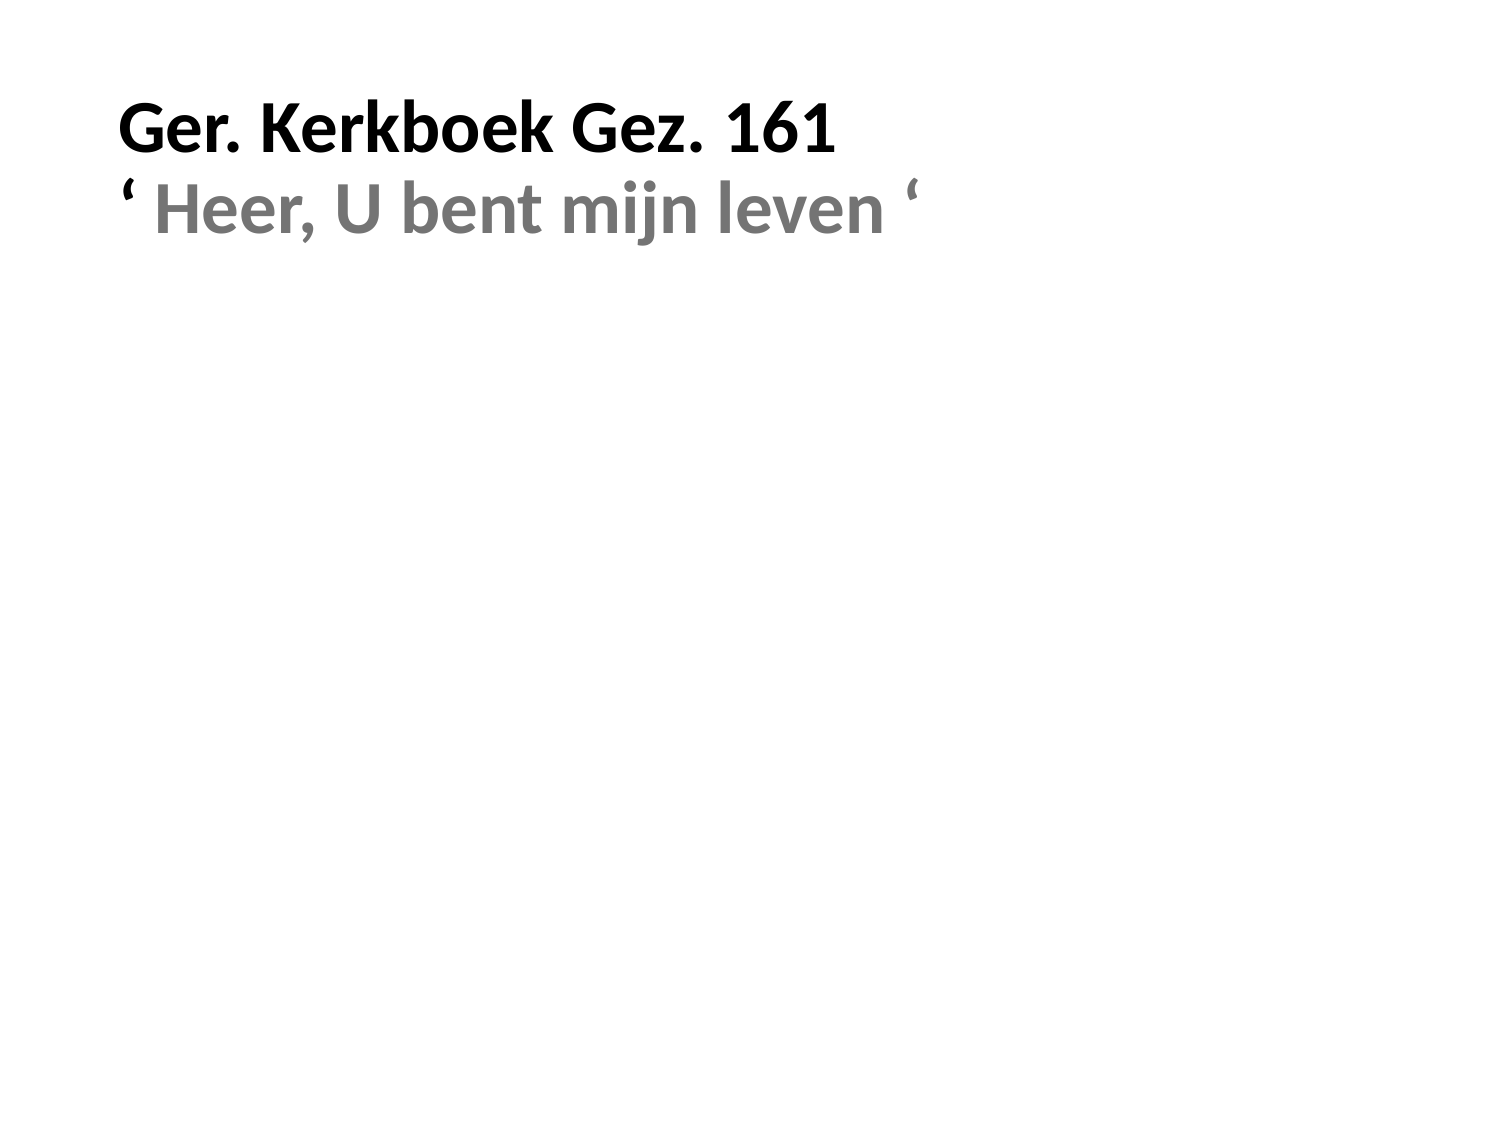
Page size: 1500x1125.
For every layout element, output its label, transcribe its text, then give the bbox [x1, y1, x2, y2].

title Ger. Kerkboek Gez. 161 ‘ Heer, U bent mijn leven ‘ [103, 59, 1397, 278]
